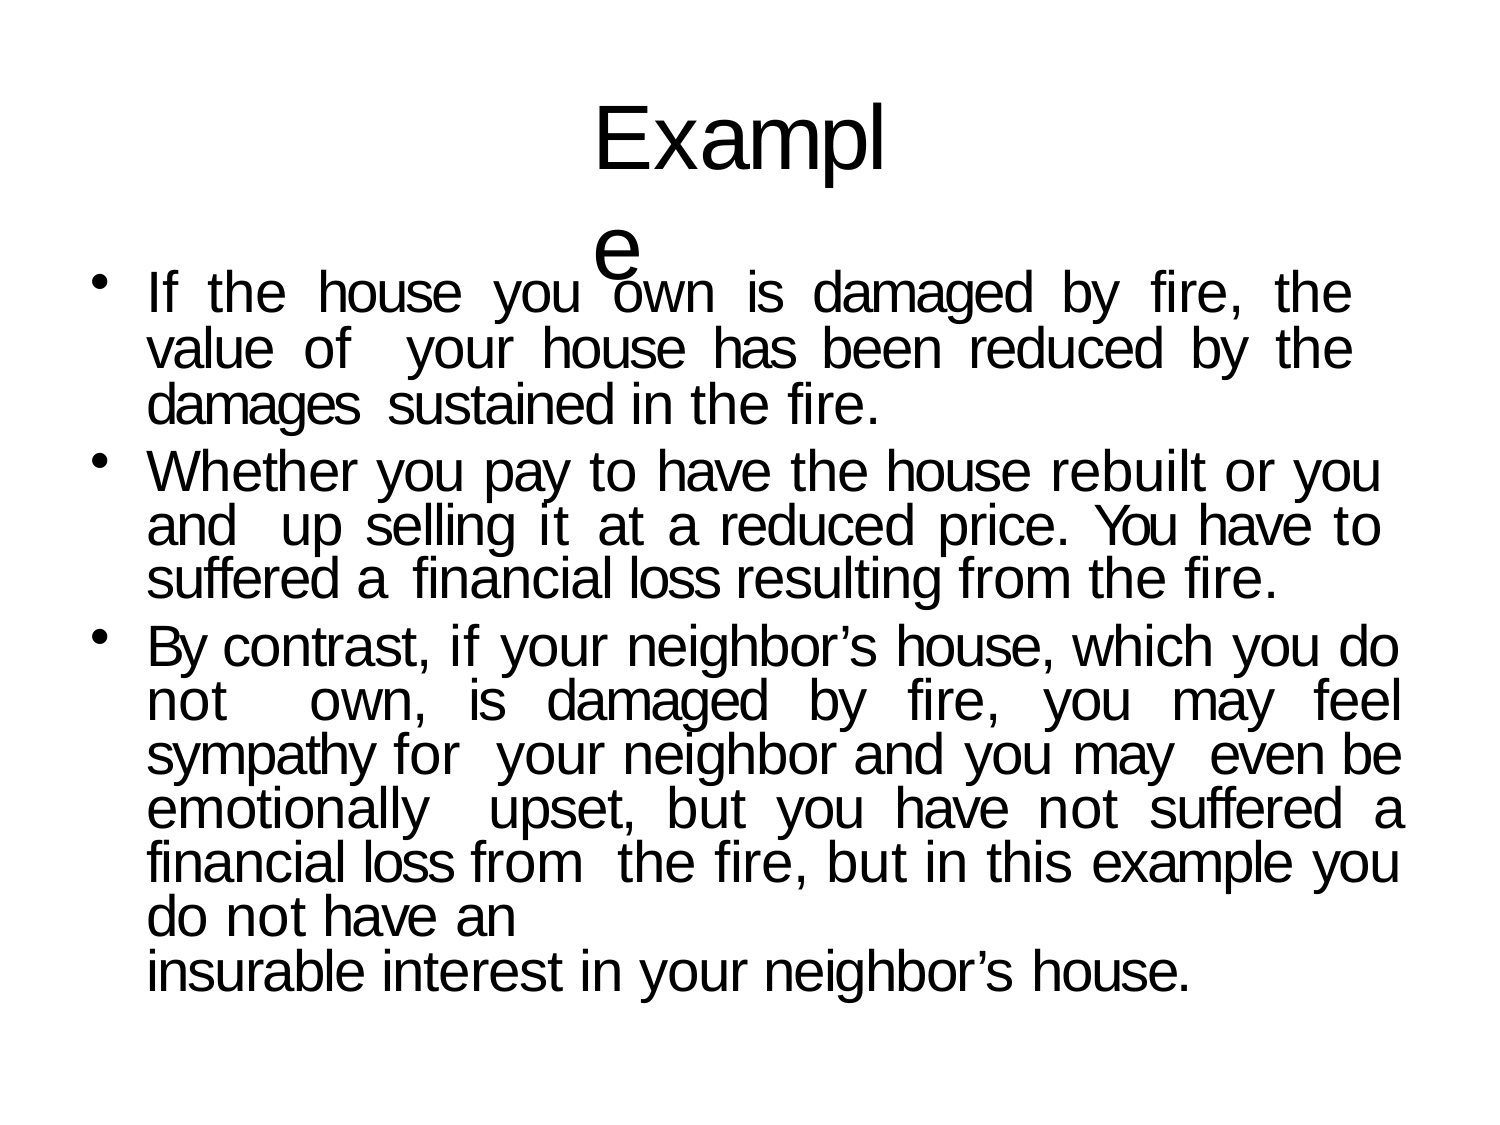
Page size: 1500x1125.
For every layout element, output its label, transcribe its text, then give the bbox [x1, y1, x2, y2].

title Example [590, 75, 910, 252]
text_box If the house you own is damaged by fire, the value of your house has been reduced by the damages sustained in the fire. Whether you pay to have the house rebuilt or you and up selling it at a reduced price. You have to suffered a financial loss resulting from the fire. By contrast, if your neighbor’s house, which you do not own, is damaged by fire, you may feel sympathy for your neighbor and you may even be emotionally upset, but you have not suffered a financial loss from the fire, but in this example you do not have an insurable interest in your neighbor’s house. [87, 252, 1403, 1003]
